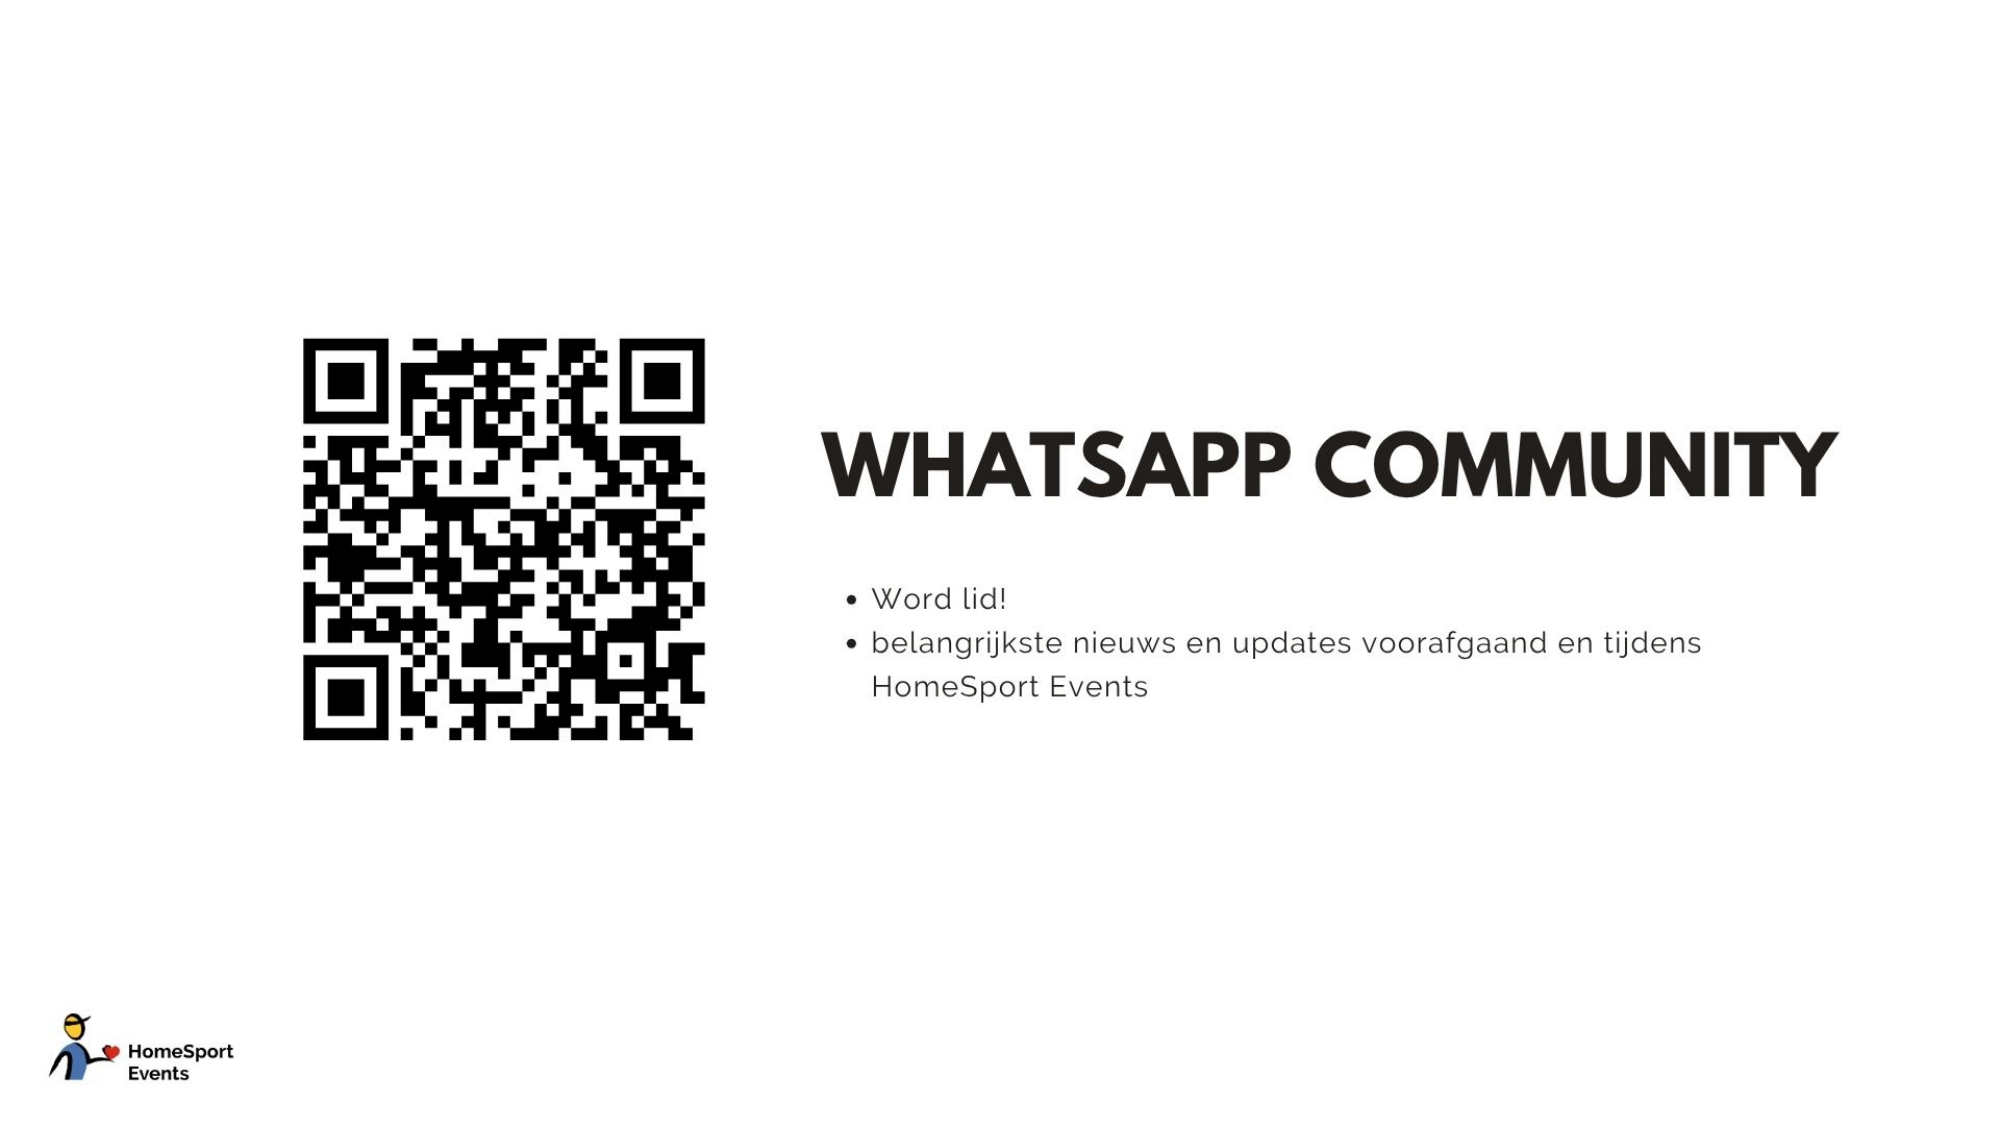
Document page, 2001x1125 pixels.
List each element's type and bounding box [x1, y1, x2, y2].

list [0, 0, 2000, 1125]
